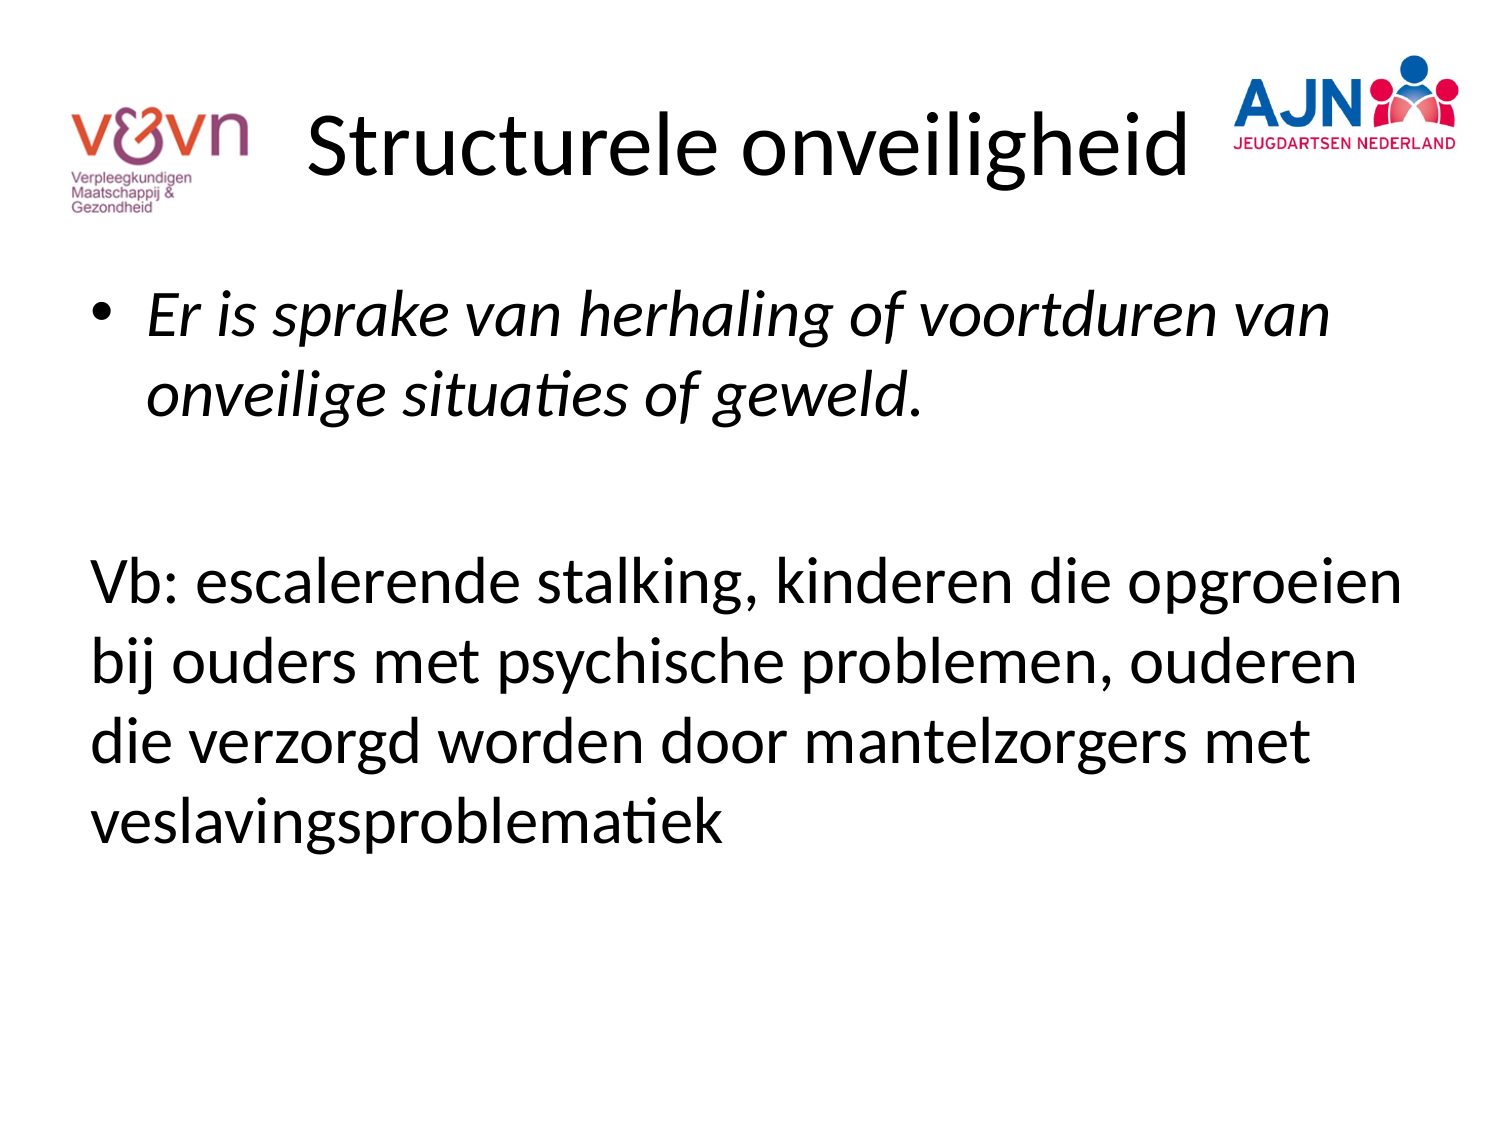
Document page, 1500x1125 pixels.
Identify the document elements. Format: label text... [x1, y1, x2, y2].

list Er is sprake van herhaling of voortduren van onveilige situaties of geweld. Vb: escalerende stalking, kinderen die opgroeien bij ouders met psychische problemen, ouderen die verzorgd worden door mantelzorgers met veslavingsproblematiek [75, 262, 1425, 1005]
title Structurele onveiligheid [75, 45, 1425, 233]
picture [29, 66, 290, 237]
picture [1222, 42, 1469, 162]
